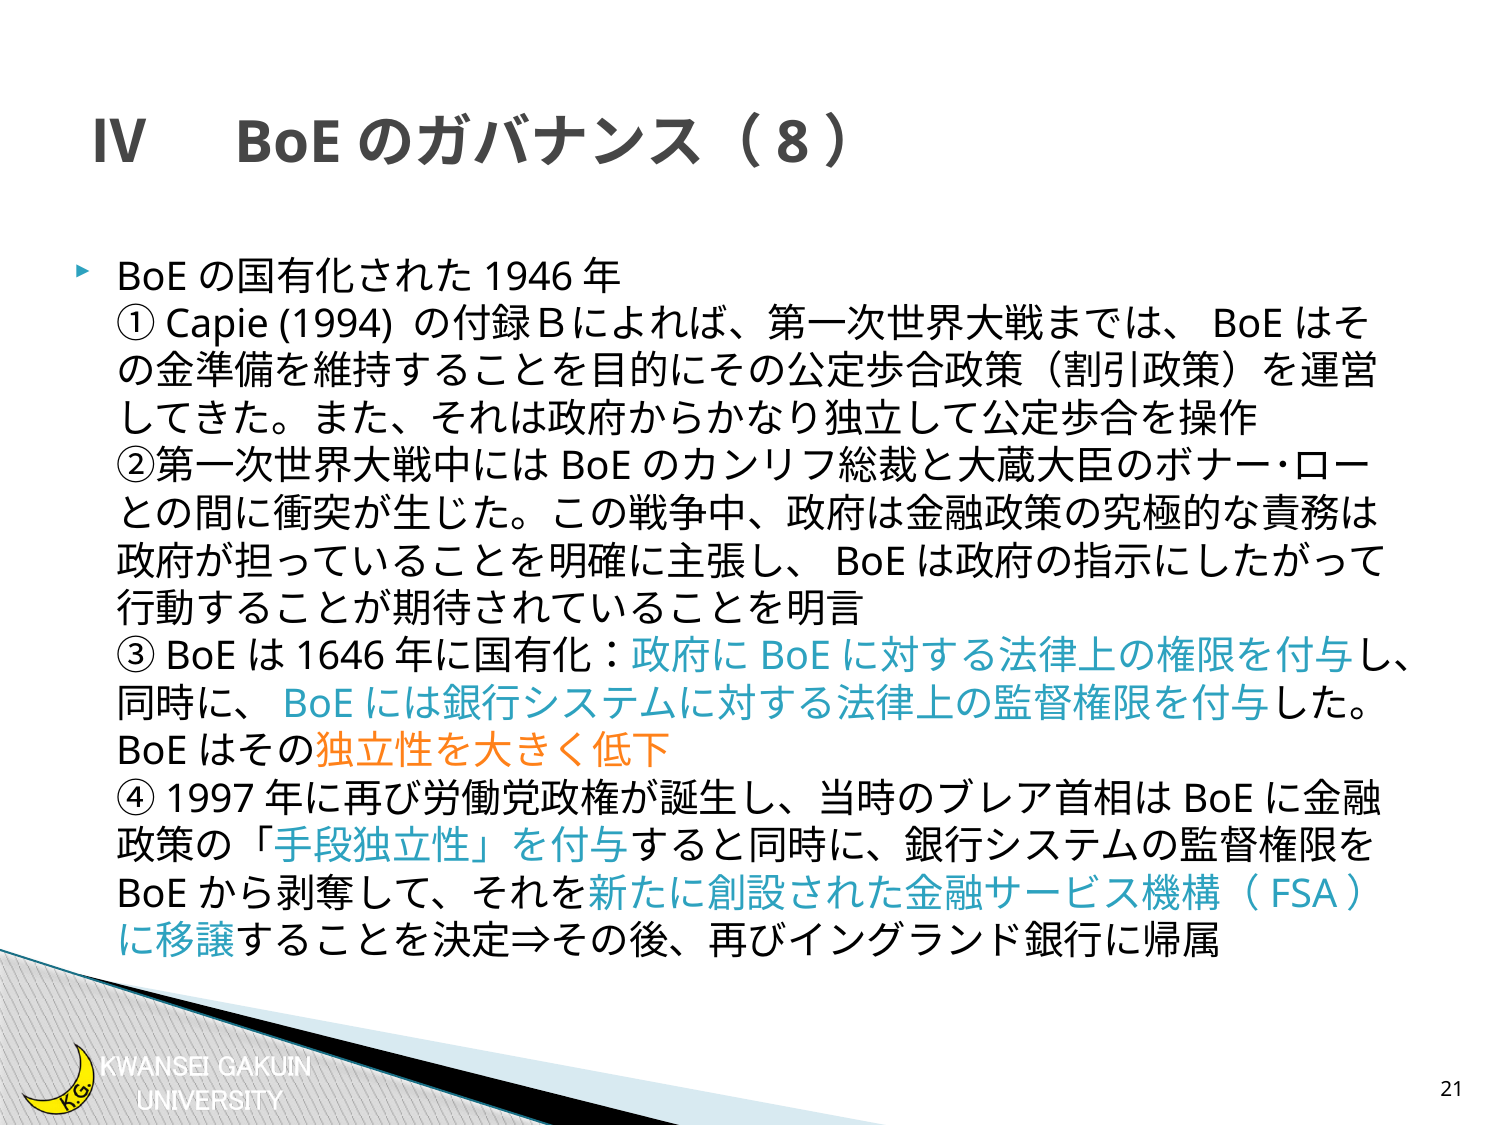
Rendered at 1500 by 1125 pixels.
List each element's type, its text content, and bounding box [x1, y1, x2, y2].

list BoEの国有化された1946年 ①Capie (1994) の付録Ｂによれば、第一次世界大戦までは、BoEはその金準備を維持することを目的にその公定歩合政策（割引政策）を運営してきた。また、それは政府からかなり独立して公定歩合を操作 ②第一次世界大戦中にはBoEのカンリフ総裁と大蔵大臣のボナー･ローとの間に衝突が生じた。この戦争中、政府は金融政策の究極的な責務は政府が担っていることを明確に主張し、BoEは政府の指示にしたがって行動することが期待されていることを明言 ③BoEは1646年に国有化：政府にBoEに対する法律上の権限を付与し、同時に、BoEには銀行システムに対する法律上の監督権限を付与した。BoEはその独立性を大きく低下 ④1997年に再び労働党政権が誕生し、当時のブレア首相はBoEに金融政策の「手段独立性」を付与すると同時に、銀行システムの監督権限をBoEから剥奪して、それを新たに創設された金融サービス機構（FSA）に移譲することを決定⇒その後、再びイングランド銀行に帰属 [40, 242, 1426, 986]
picture [21, 1042, 474, 1115]
slide_number 21 [1418, 1051, 1479, 1112]
title Ⅳ BoEのガバナンス（8） [75, 45, 1425, 233]
